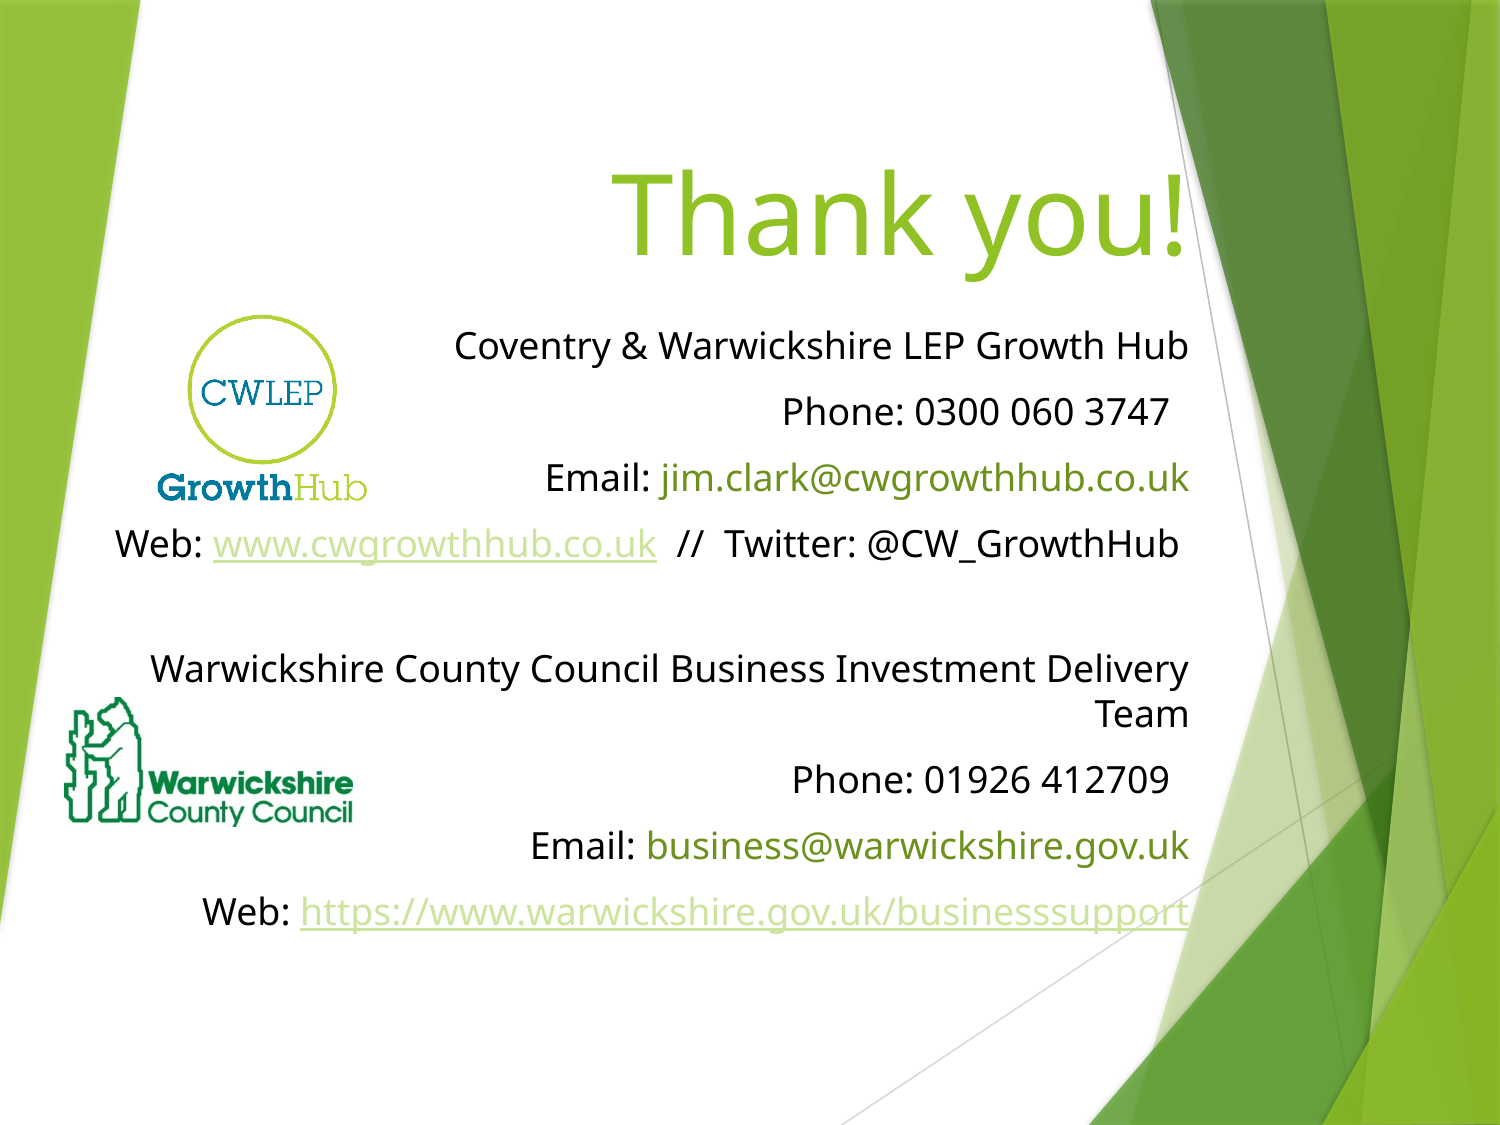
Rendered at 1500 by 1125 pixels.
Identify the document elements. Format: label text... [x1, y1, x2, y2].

picture [121, 284, 404, 532]
picture [63, 696, 354, 827]
subtitle Coventry & Warwickshire LEP Growth Hub Phone: 0300 060 3747 Email: jim.clark@cwgrowthhub.co.uk Web: www.cwgrowthhub.co.uk // Twitter: @CW_GrowthHub [64, 314, 1206, 580]
title Thank you! [249, 67, 1205, 314]
text_box Warwickshire County Council Business Investment Delivery Team Phone: 01926 412709 Email: business@warwickshire.gov.uk Web: https://www.warwickshire.gov.uk/businesssupport [68, 637, 1205, 958]
